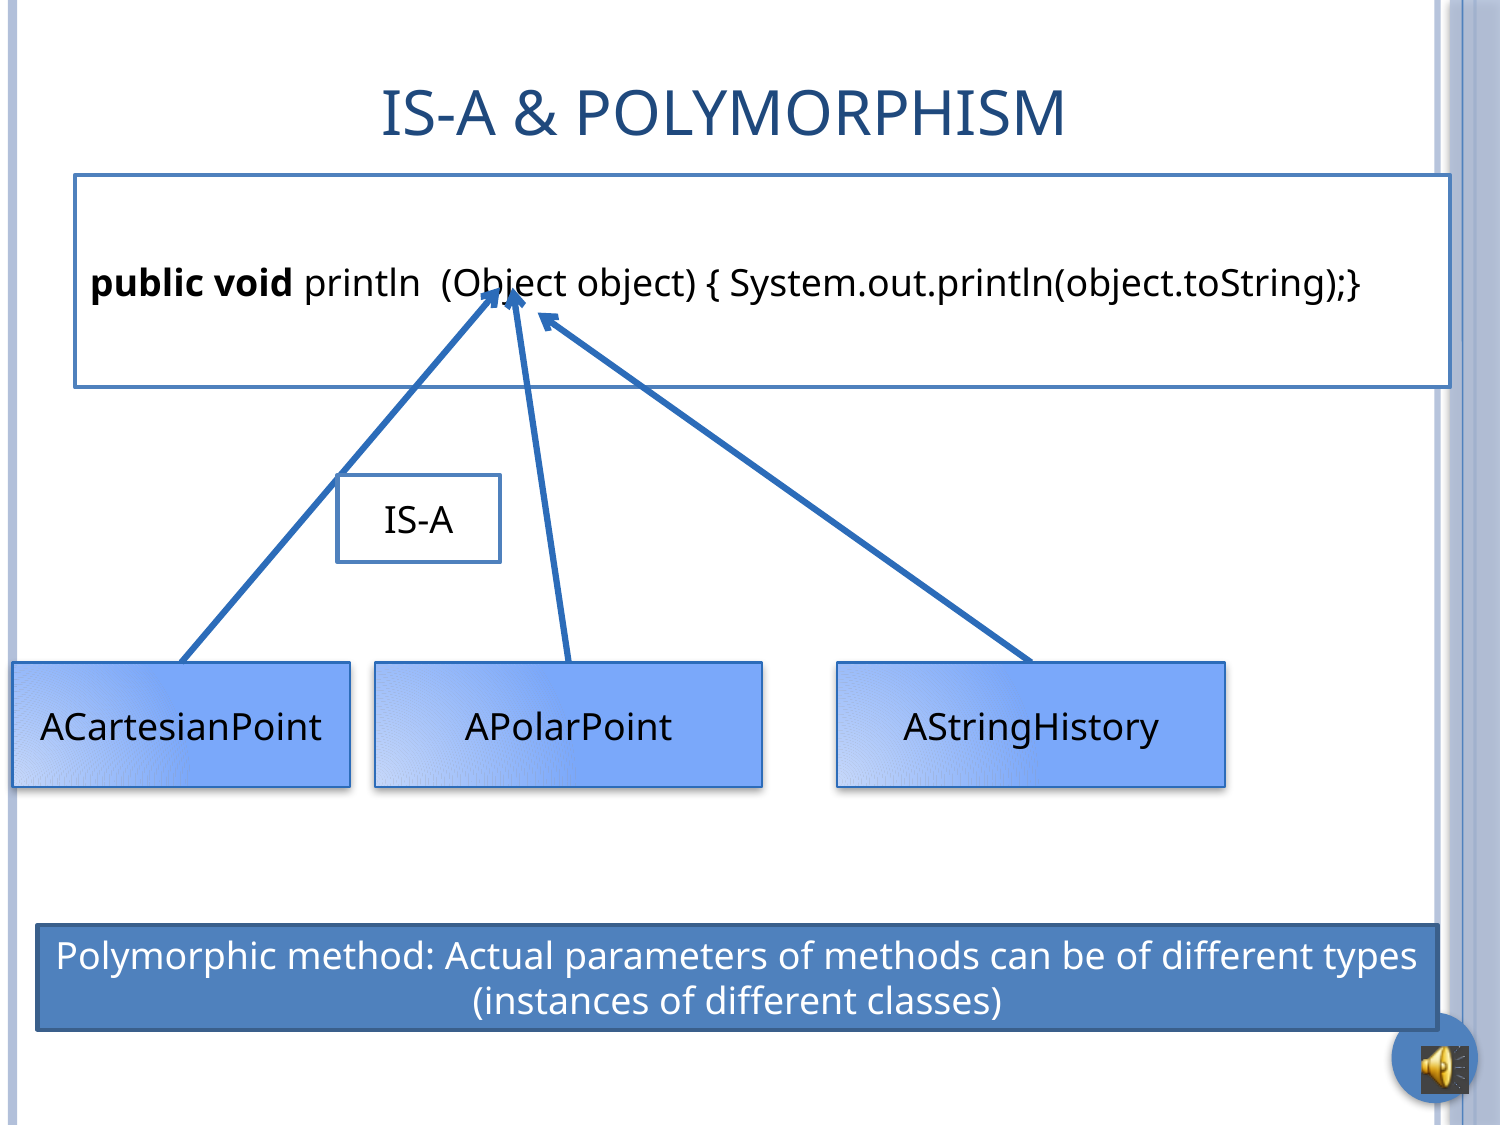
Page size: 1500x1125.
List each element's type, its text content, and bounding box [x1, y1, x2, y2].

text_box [152, 315, 529, 635]
picture [1419, 1044, 1471, 1096]
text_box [352, 446, 603, 504]
text_box APolarPoint [374, 661, 763, 788]
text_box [608, 240, 960, 735]
text_box AStringHistory [836, 661, 1226, 788]
text_box public void println (Object object) { System.out.println(object.toString);} [73, 173, 1452, 389]
title IS-A & Polymorphism [75, 45, 1375, 173]
text_box ACartesianPoint [11, 661, 351, 788]
text_box Polymorphic method: Actual parameters of methods can be of different types (instances of different classes) [35, 923, 1440, 1032]
